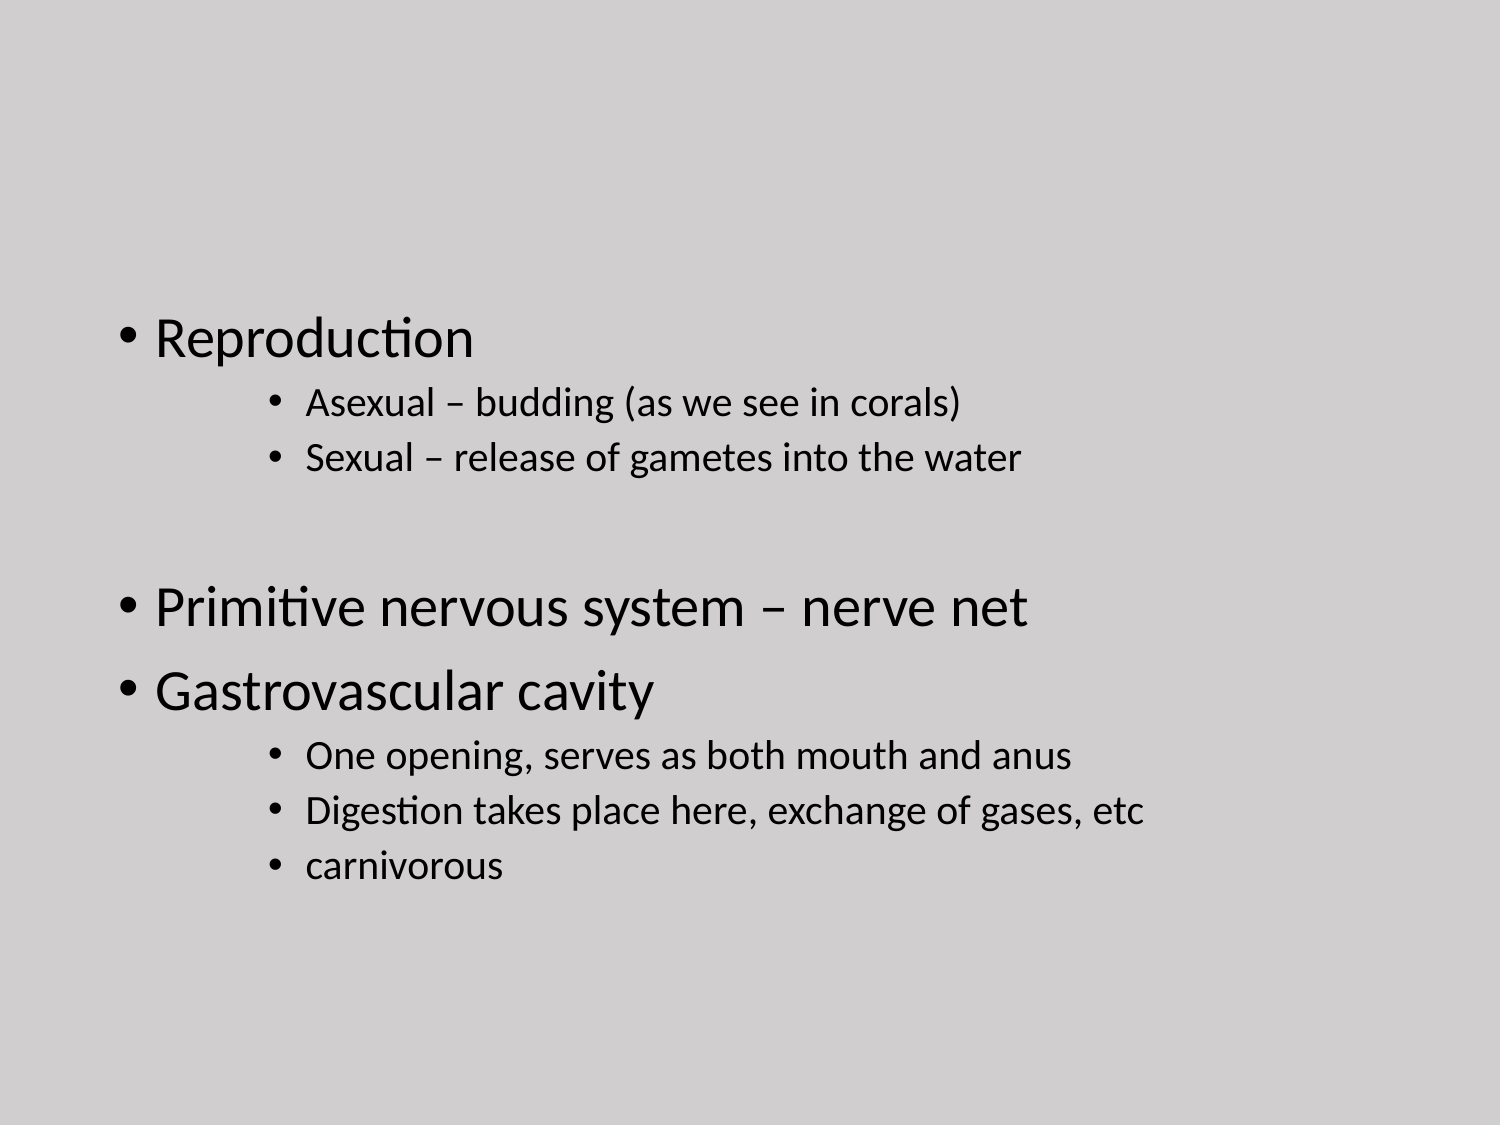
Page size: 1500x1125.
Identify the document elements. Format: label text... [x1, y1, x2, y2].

list Reproduction Asexual – budding (as we see in corals) Sexual – release of gametes into the water Primitive nervous system – nerve net Gastrovascular cavity One opening, serves as both mouth and anus Digestion takes place here, exchange of gases, etc carnivorous [103, 299, 1397, 1014]
